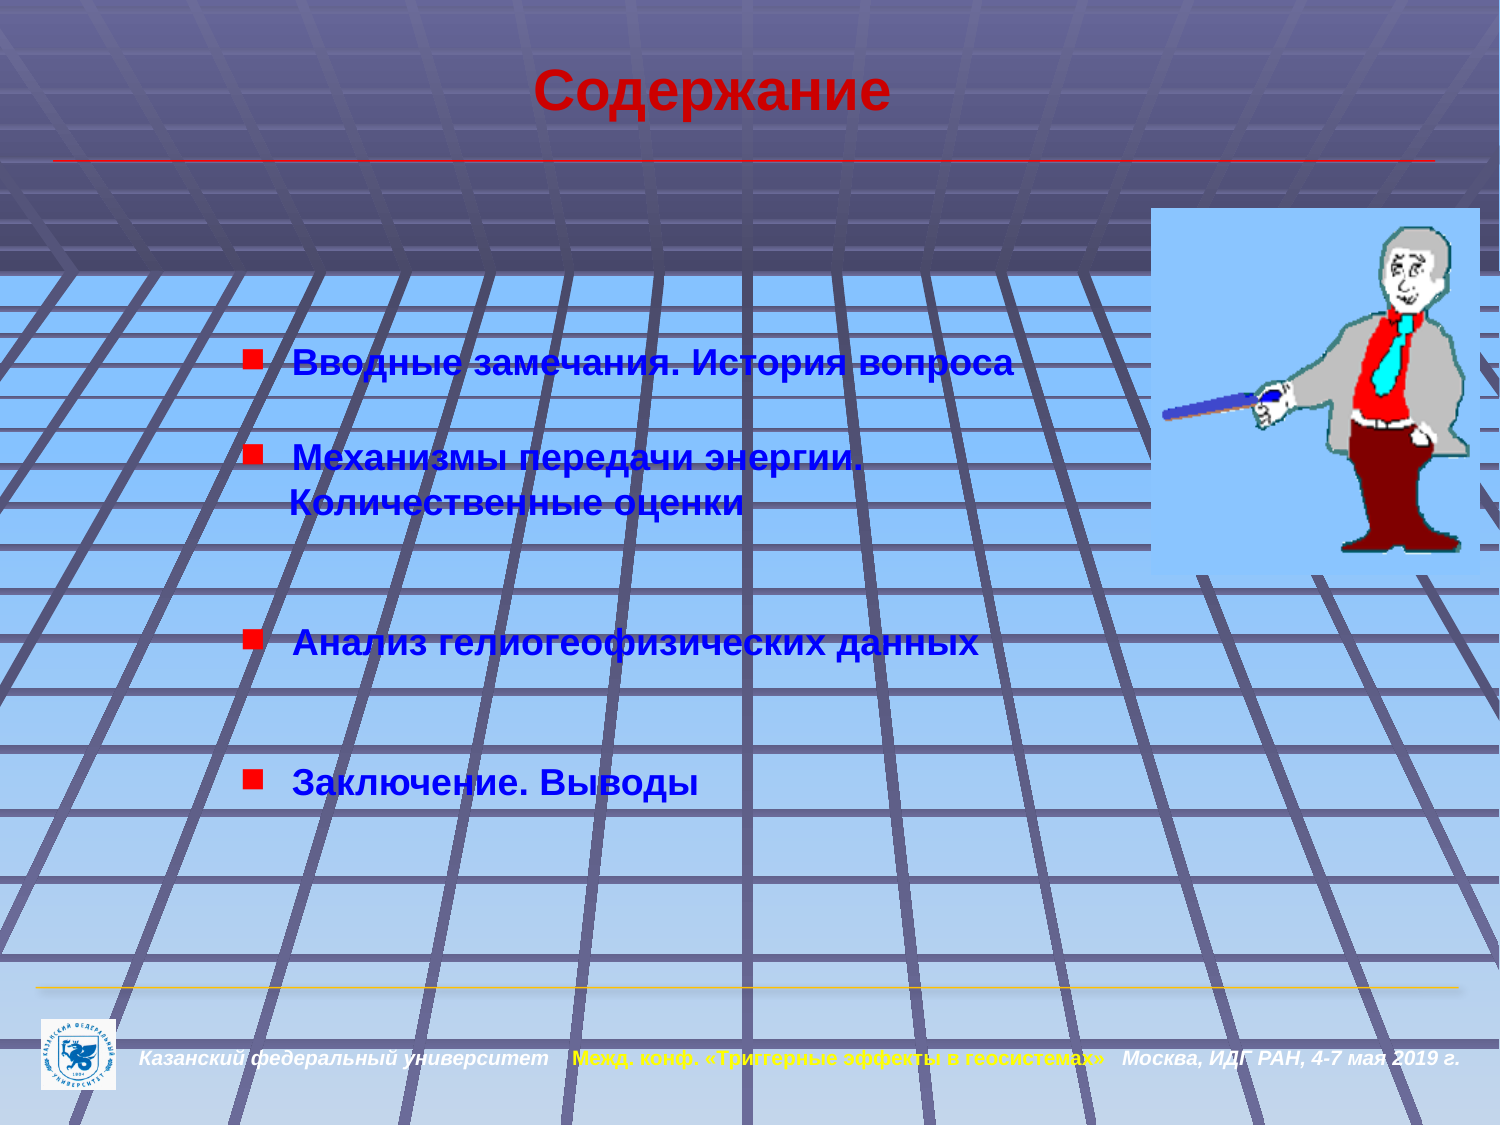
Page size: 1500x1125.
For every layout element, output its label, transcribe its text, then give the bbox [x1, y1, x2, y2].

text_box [35, 987, 1483, 1091]
title Содержание [64, 54, 1382, 158]
picture [1151, 208, 1480, 575]
text_box Вводные замечания. История вопроса Механизмы передачи энергии. Количественные оценки Анализ гелиогеофизических данных Заключение. Выводы [230, 314, 1247, 811]
